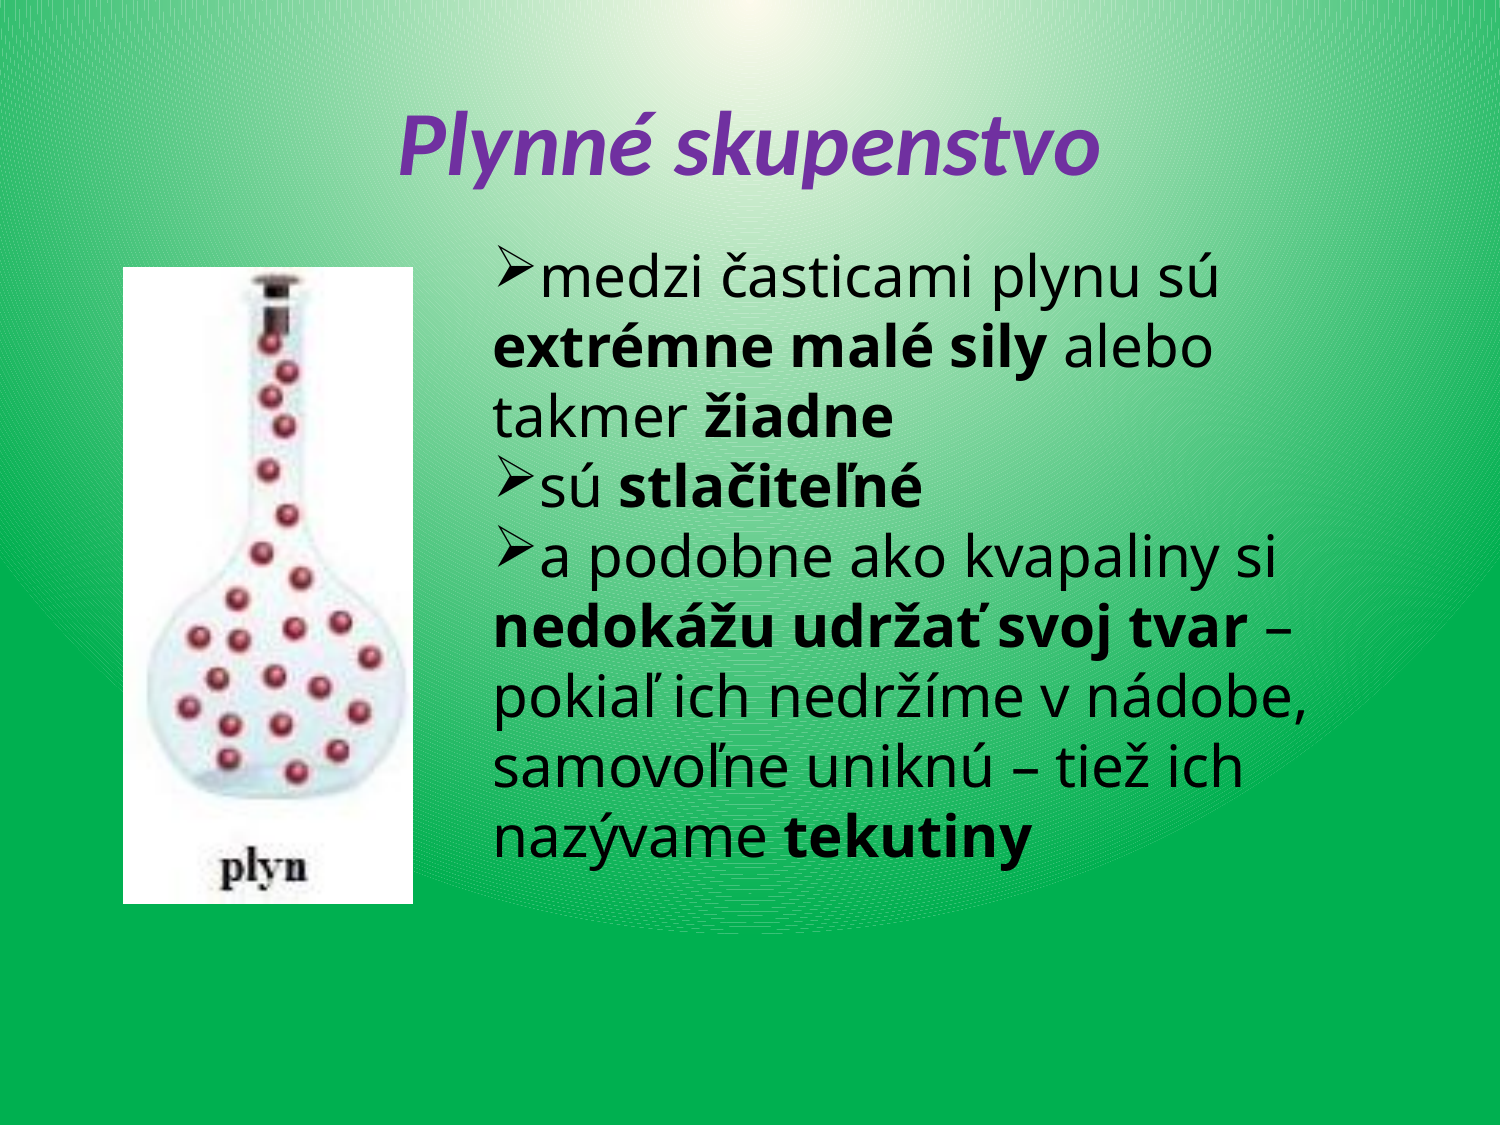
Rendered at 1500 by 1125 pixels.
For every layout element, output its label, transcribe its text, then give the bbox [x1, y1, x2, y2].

text_box medzi časticami plynu sú extrémne malé sily alebo takmer žiadne sú stlačiteľné a podobne ako kvapaliny si nedokážu udržať svoj tvar – pokiaľ ich nedržíme v nádobe, samovoľne uniknú – tiež ich nazývame tekutiny [478, 231, 1388, 947]
title Plynné skupenstvo [75, 45, 1425, 233]
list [123, 266, 413, 904]
